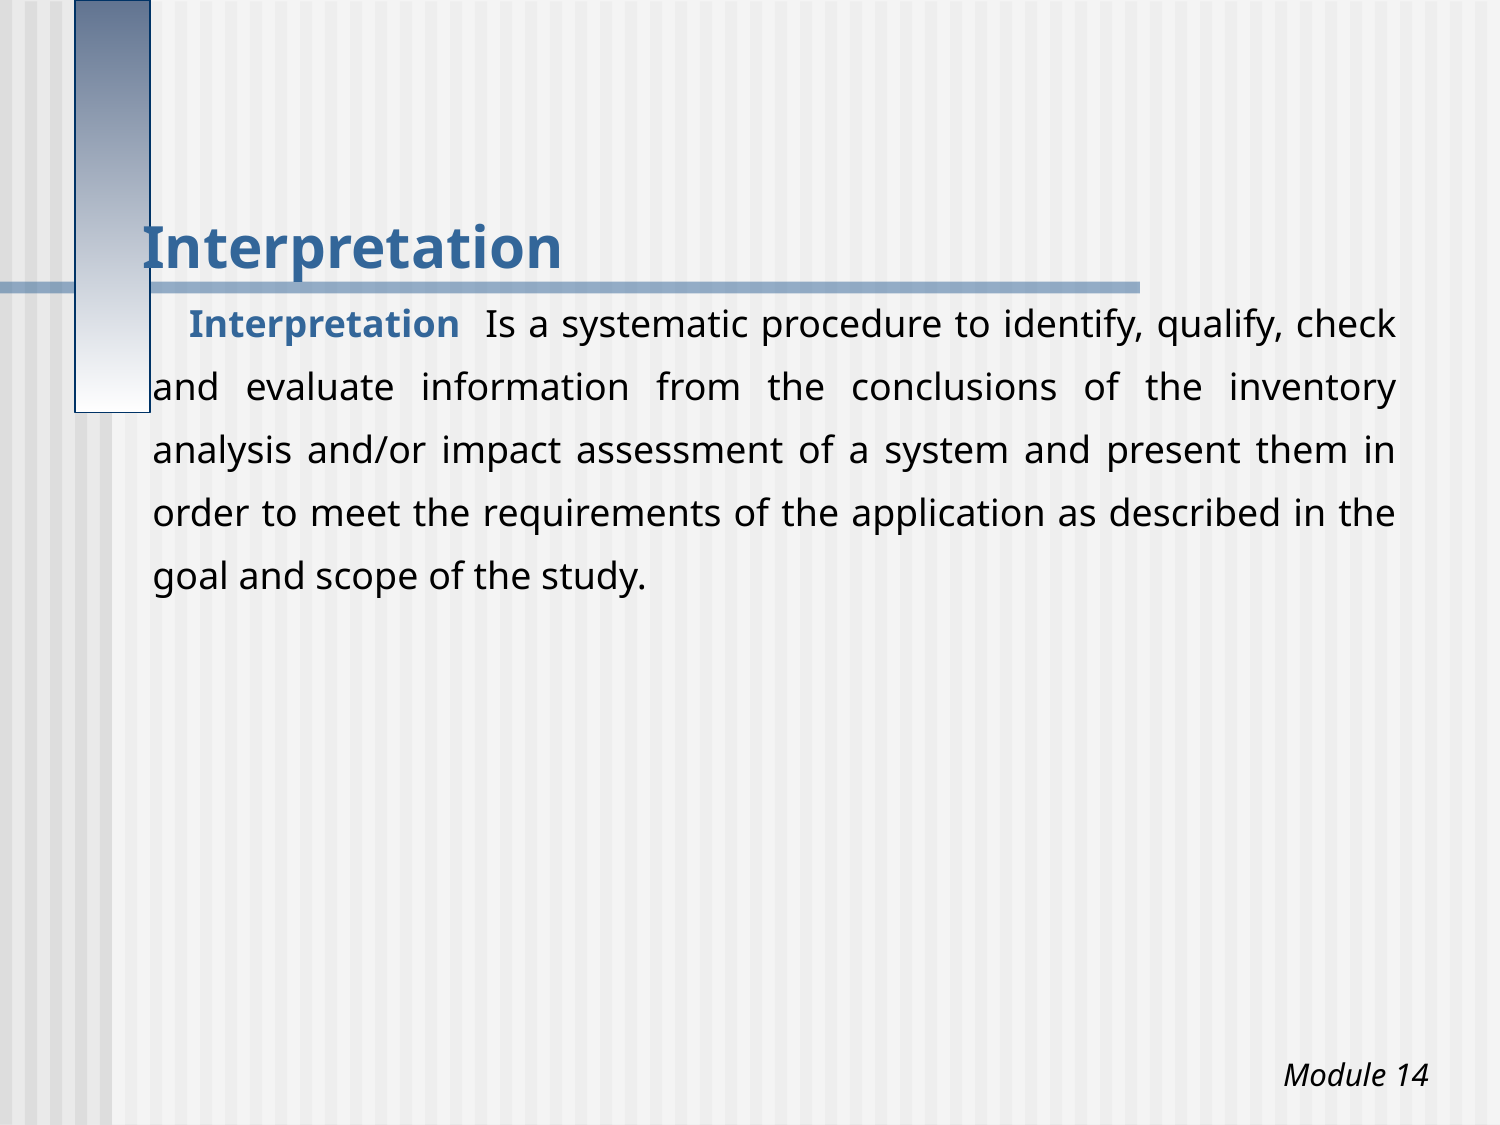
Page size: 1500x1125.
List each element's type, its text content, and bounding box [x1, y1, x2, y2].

text_box [74, 0, 150, 413]
text_box Interpretation Is a systematic procedure to identify, qualify, check and evaluate information from the conclusions of the inventory analysis and/or impact assessment of a system and present them in order to meet the requirements of the application as described in the goal and scope of the study. [137, 274, 1413, 668]
text_box Interpretation [127, 174, 579, 288]
footer Module 14 [1237, 1025, 1475, 1100]
